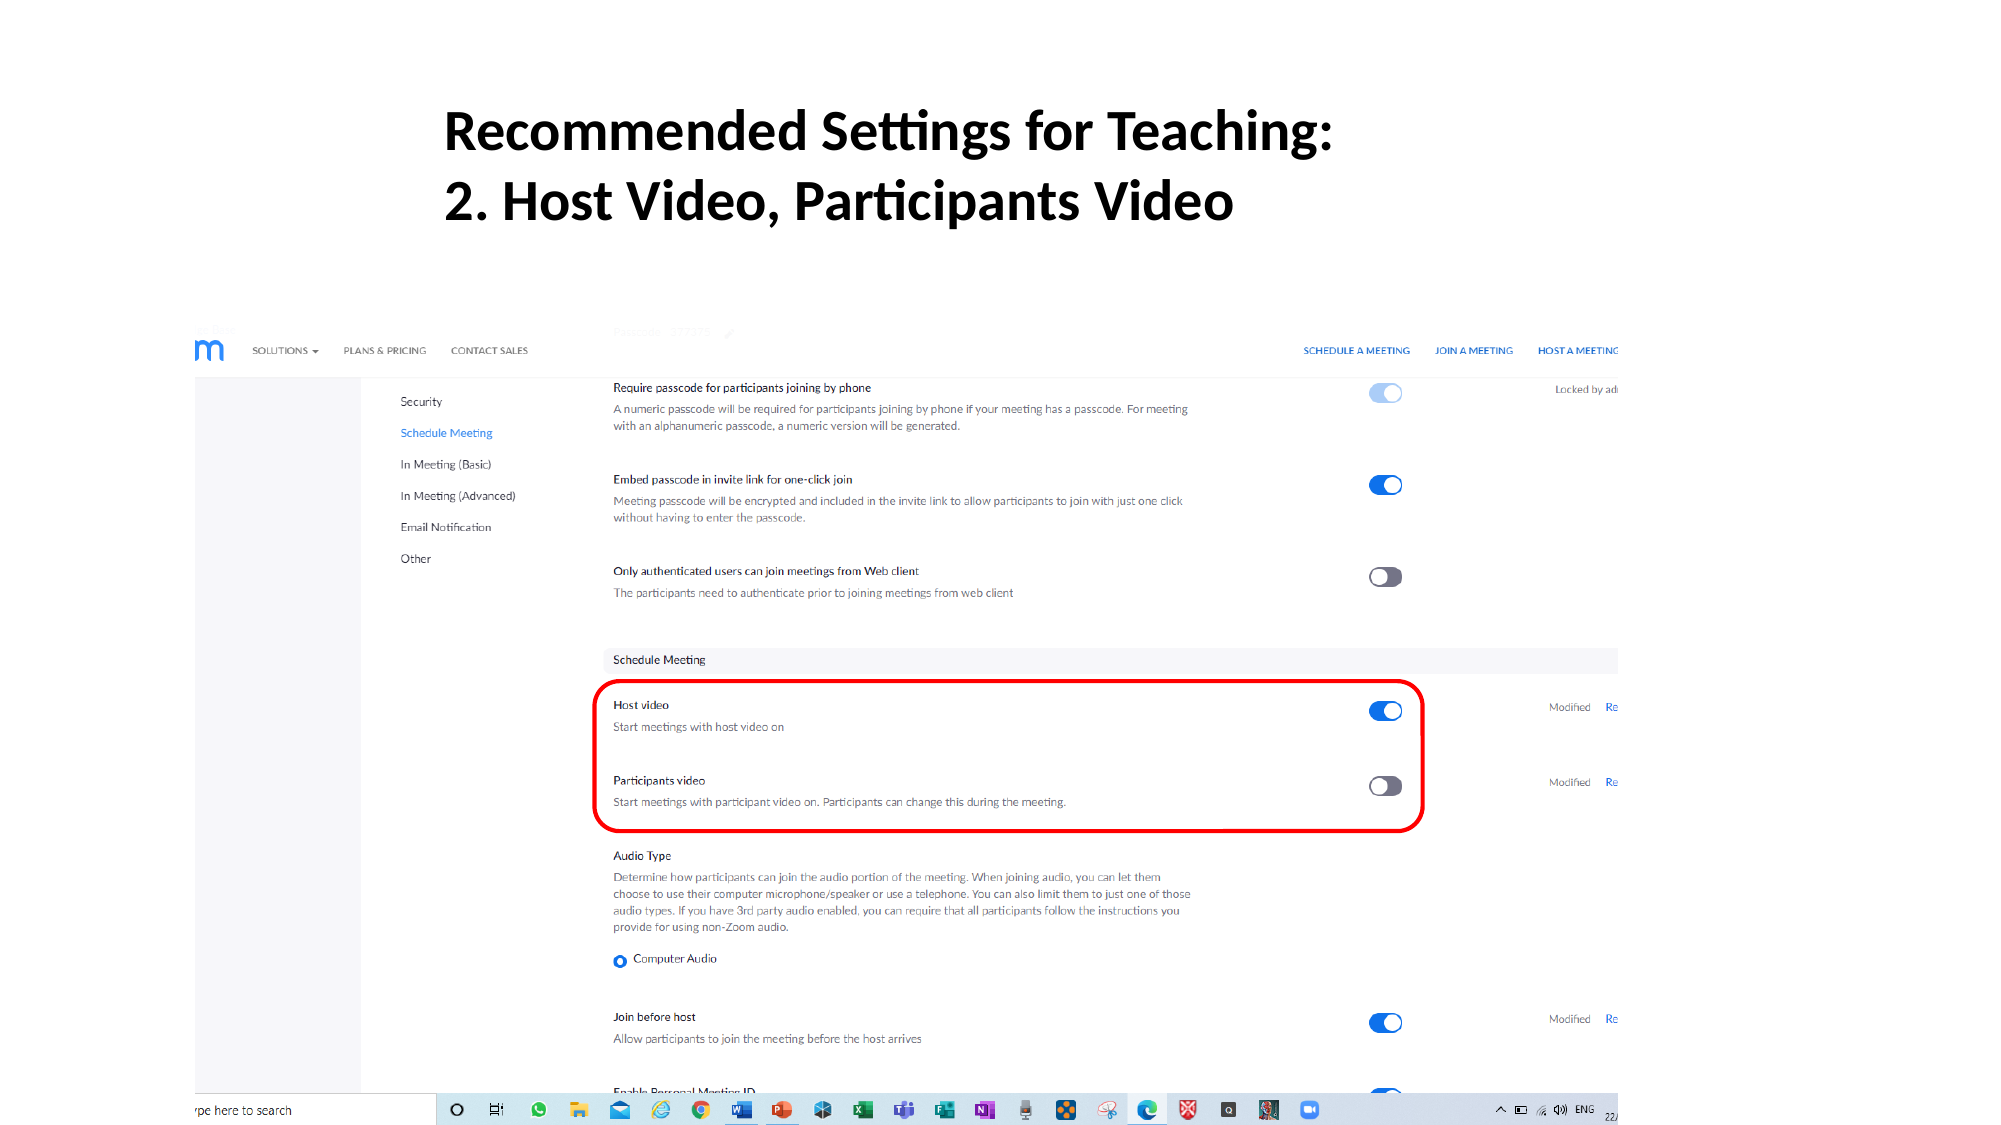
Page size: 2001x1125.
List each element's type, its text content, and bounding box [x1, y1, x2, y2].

picture [195, 325, 1618, 1125]
text_box Recommended Settings for Teaching: 2. Host Video, Participants Video [429, 84, 1833, 240]
